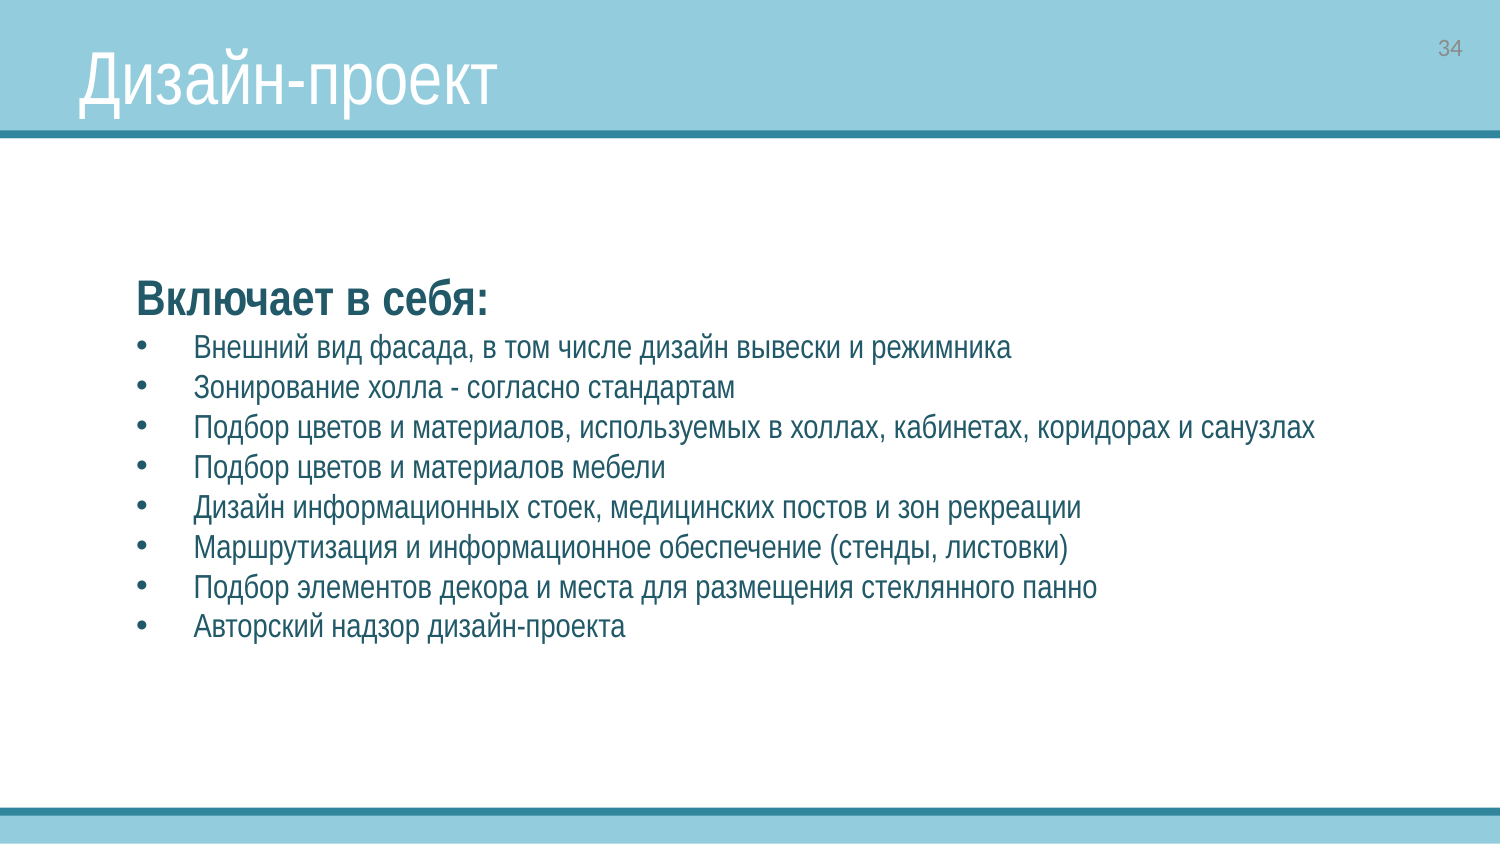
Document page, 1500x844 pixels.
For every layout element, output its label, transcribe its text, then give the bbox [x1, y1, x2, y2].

text_box [0, 818, 1500, 844]
text_box Дизайн-проект [64, 20, 1128, 128]
slide_number 34 [1128, 24, 1478, 70]
text_box [0, 806, 1500, 818]
text_box [0, 0, 1500, 128]
text_box Включает в себя: Внешний вид фасада, в том числе дизайн вывески и режимника Зонирование холла - согласно стандартам Подбор цветов и материалов, используемых в холлах, кабинетах, коридорах и санузлах Подбор цветов и материалов мебели Дизайн информационных стоек, медицинских постов и зон рекреации Маршрутизация и информационное обеспечение (стенды, листовки) Подбор элементов декора и места для размещения стеклянного панно Авторский надзор дизайн-проекта [120, 173, 1379, 777]
text_box [0, 128, 1500, 140]
